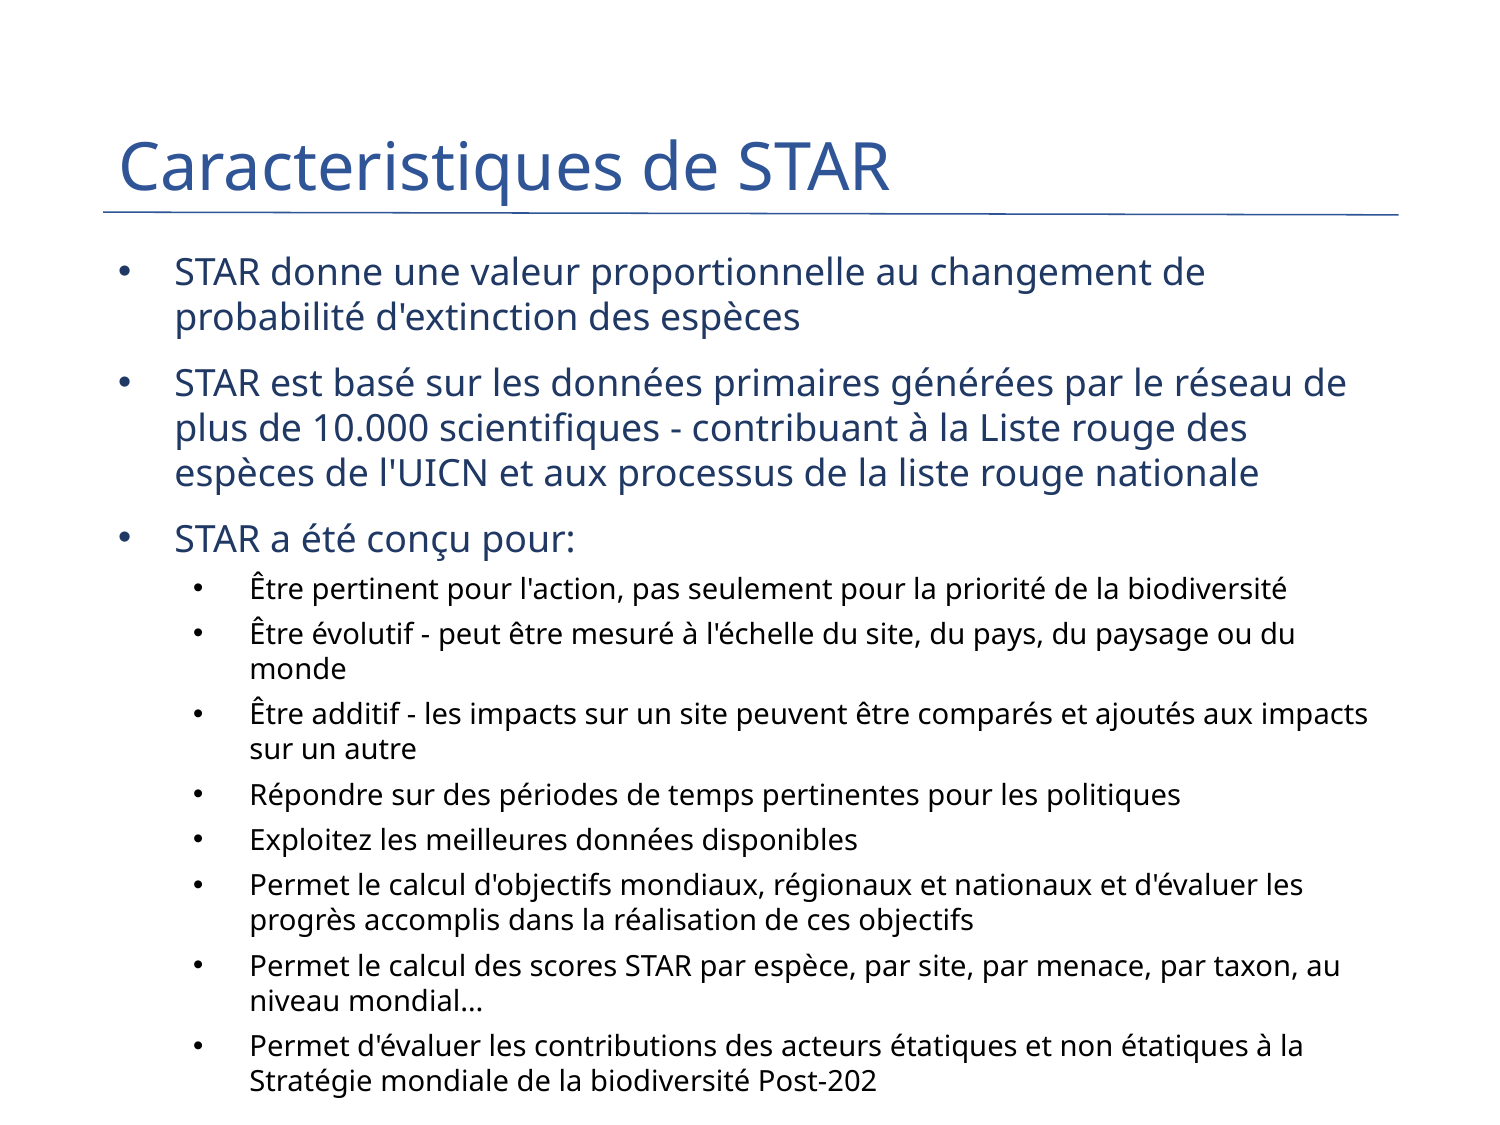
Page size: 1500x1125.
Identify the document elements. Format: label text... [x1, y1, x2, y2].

list STAR donne une valeur proportionnelle au changement de probabilité d'extinction des espèces STAR est basé sur les données primaires générées par le réseau de plus de 10.000 scientifiques - contribuant à la Liste rouge des espèces de l'UICN et aux processus de la liste rouge nationale STAR a été conçu pour: Être pertinent pour l'action, pas seulement pour la priorité de la biodiversité Être évolutif - peut être mesuré à l'échelle du site, du pays, du paysage ou du monde Être additif - les impacts sur un site peuvent être comparés et ajoutés aux impacts sur un autre Répondre sur des périodes de temps pertinentes pour les politiques Exploitez les meilleures données disponibles Permet le calcul d'objectifs mondiaux, régionaux et nationaux et d'évaluer les progrès accomplis dans la réalisation de ces objectifs Permet le calcul des scores STAR par espèce, par site, par menace, par taxon, au niveau mondial… Permet d'évaluer les contributions des acteurs étatiques et non étatiques à la Stratégie mondiale de la biodiversité Post-202 [103, 240, 1397, 955]
title Caracteristiques de STAR [103, 59, 1397, 240]
